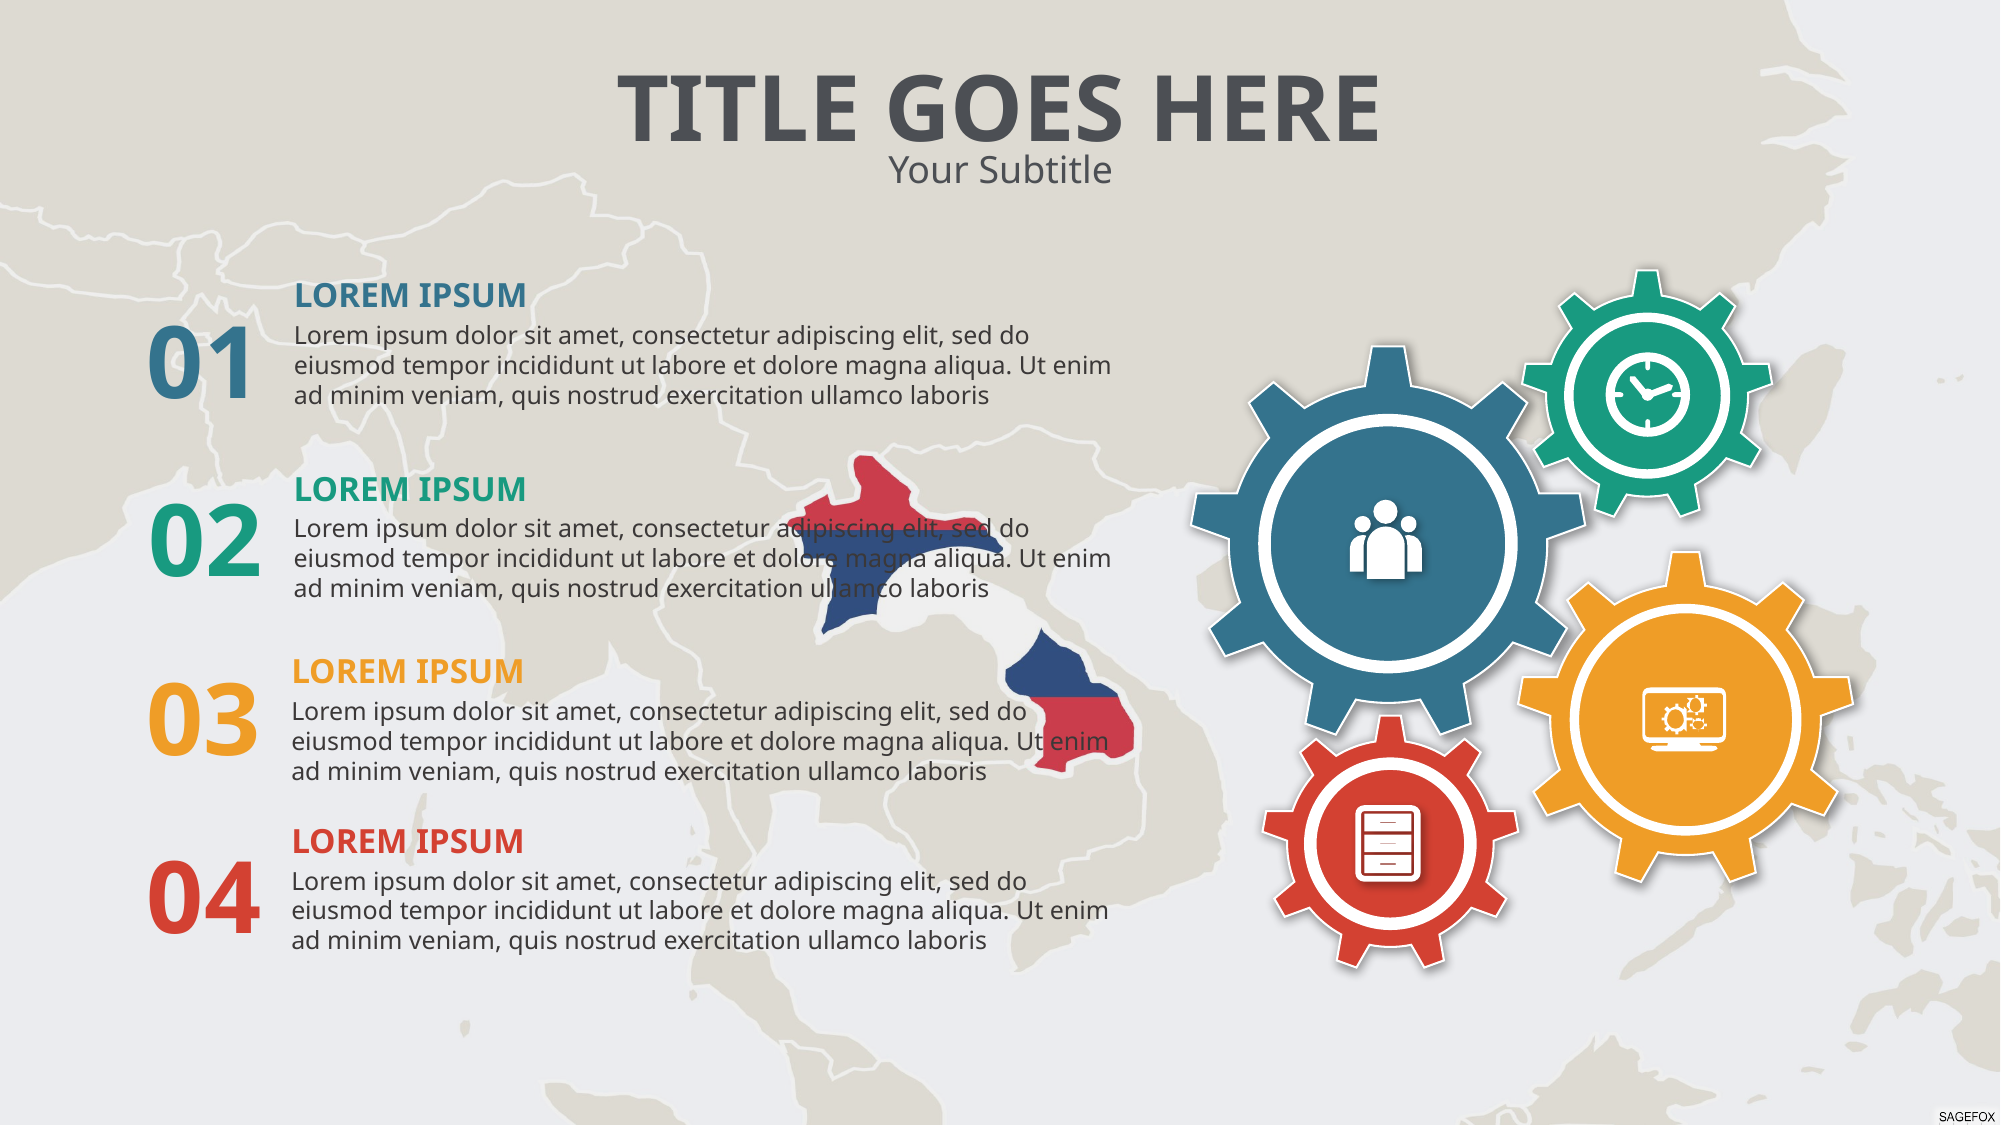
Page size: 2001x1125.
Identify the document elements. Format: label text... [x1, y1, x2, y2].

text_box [1516, 550, 1855, 889]
text_box LOREM IPSUM Lorem ipsum dolor sit amet, consectetur adipiscing elit, sed do eiusmod tempor incididunt ut labore et dolore magna aliqua. Ut enim ad minim veniam, quis nostrud exercitation ullamco laboris [279, 460, 1151, 611]
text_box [1188, 344, 1588, 743]
text_box 04 [146, 833, 262, 954]
picture [1936, 1111, 1997, 1125]
text_box LOREM IPSUM Lorem ipsum dolor sit amet, consectetur adipiscing elit, sed do eiusmod tempor incididunt ut labore et dolore magna aliqua. Ut enim ad minim veniam, quis nostrud exercitation ullamco laboris [276, 812, 1149, 963]
text_box LOREM IPSUM Lorem ipsum dolor sit amet, consectetur adipiscing elit, sed do eiusmod tempor incididunt ut labore et dolore magna aliqua. Ut enim ad minim veniam, quis nostrud exercitation ullamco laboris [276, 643, 1149, 793]
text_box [548, 42, 1452, 199]
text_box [1605, 352, 1691, 437]
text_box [1642, 687, 1727, 752]
text_box 02 [148, 476, 264, 597]
text_box LOREM IPSUM Lorem ipsum dolor sit amet, consectetur adipiscing elit, sed do eiusmod tempor incididunt ut labore et dolore magna aliqua. Ut enim ad minim veniam, quis nostrud exercitation ullamco laboris [279, 267, 1152, 417]
text_box 01 [146, 298, 262, 419]
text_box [1520, 269, 1774, 522]
text_box 03 [146, 654, 261, 775]
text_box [1261, 714, 1520, 973]
